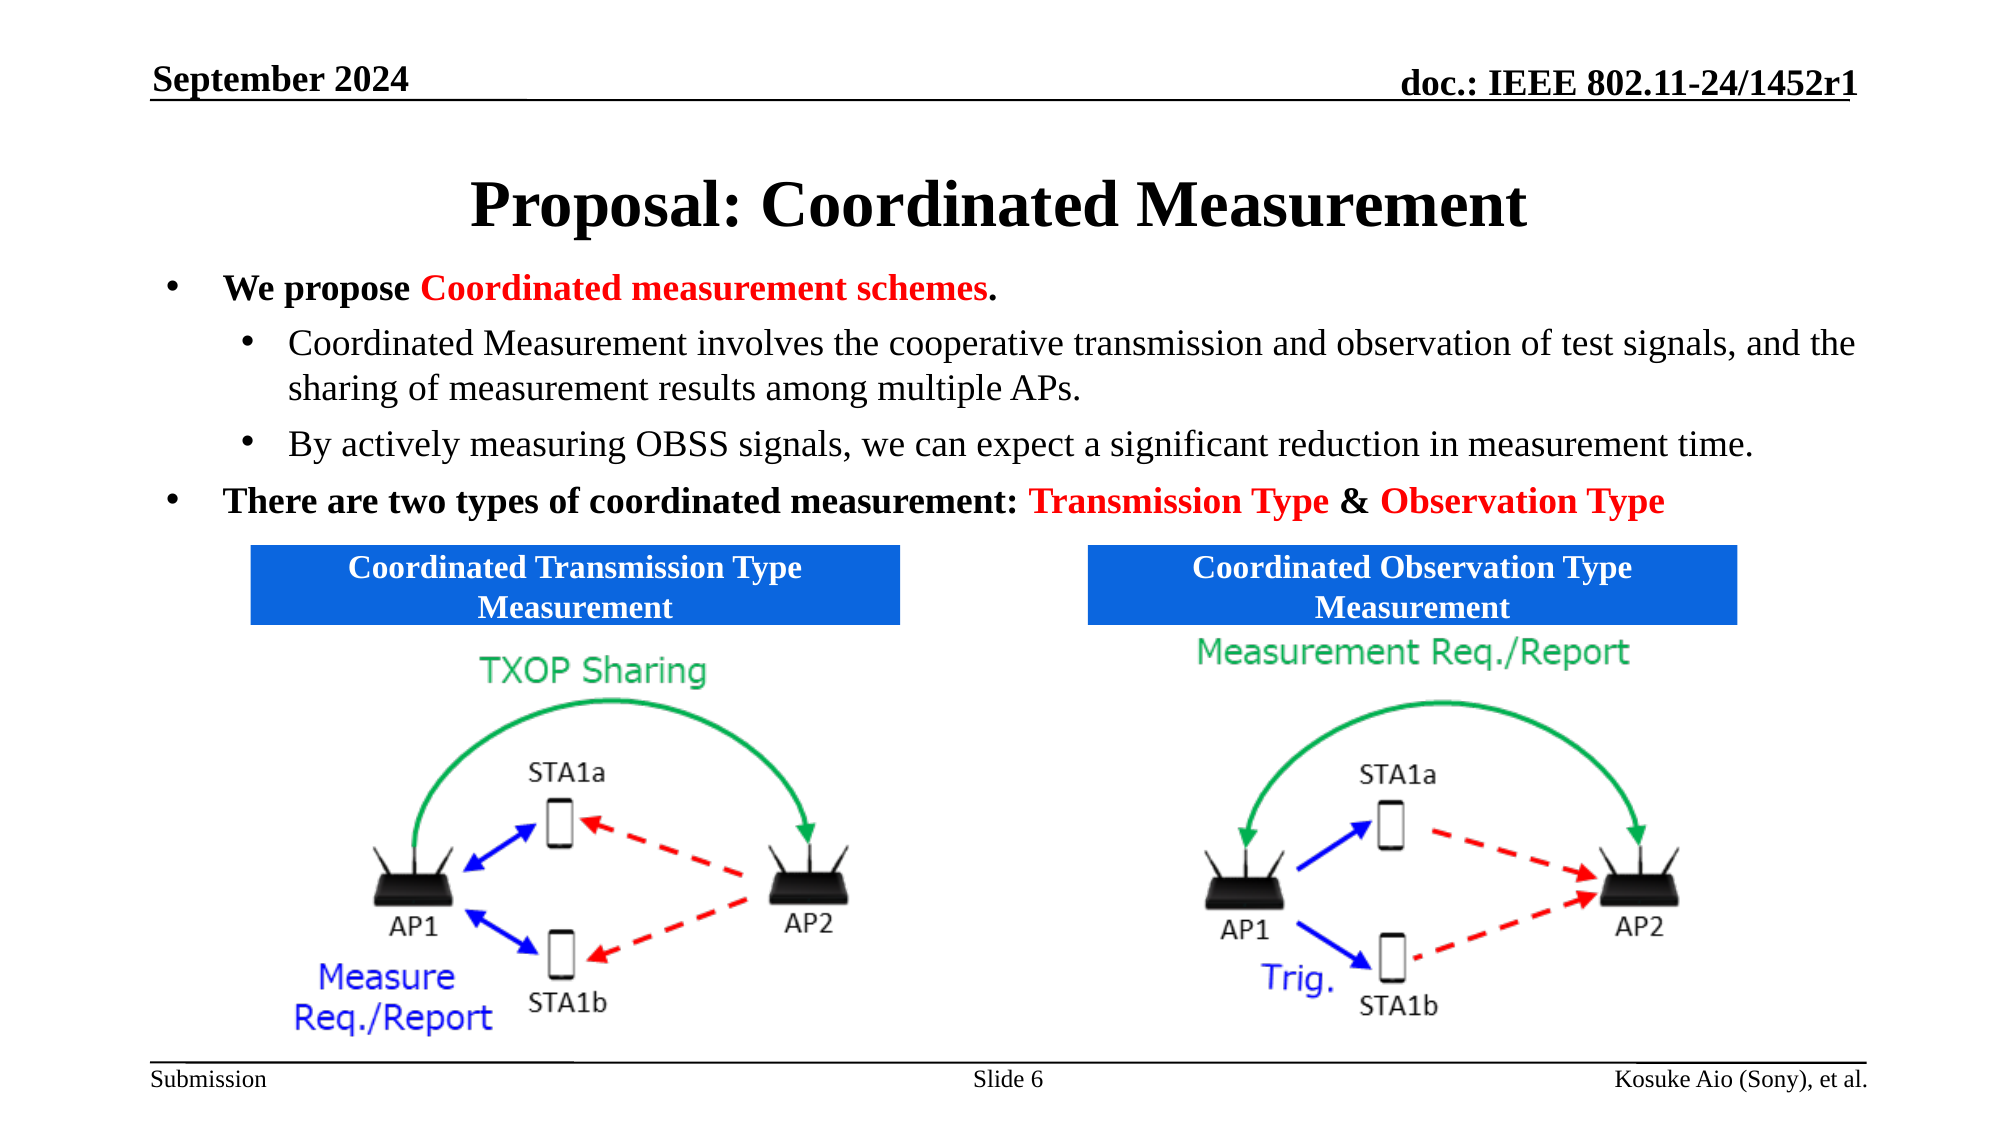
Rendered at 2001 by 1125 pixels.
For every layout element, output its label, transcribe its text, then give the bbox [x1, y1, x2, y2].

slide_number Slide 6 [950, 1061, 1067, 1123]
title Proposal: Coordinated Measurement [149, 112, 1850, 288]
text_box Coordinated Transmission Type Measurement [250, 545, 901, 625]
footer Kosuke Aio (Sony), et al. [1171, 1061, 1869, 1093]
text_box Coordinated Observation Type Measurement [1087, 545, 1738, 625]
picture [265, 641, 860, 1062]
text_box We propose Coordinated measurement schemes. Coordinated Measurement involves the cooperative transmission and observation of test signals, and the sharing of measurement results among multiple APs. By actively measuring OBSS signals, we can expect a significant reduction in measurement time. There are two types of coordinated measurement: Transmission Type & Observation Type [151, 255, 1925, 995]
picture [1172, 624, 1688, 1044]
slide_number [152, 54, 563, 100]
